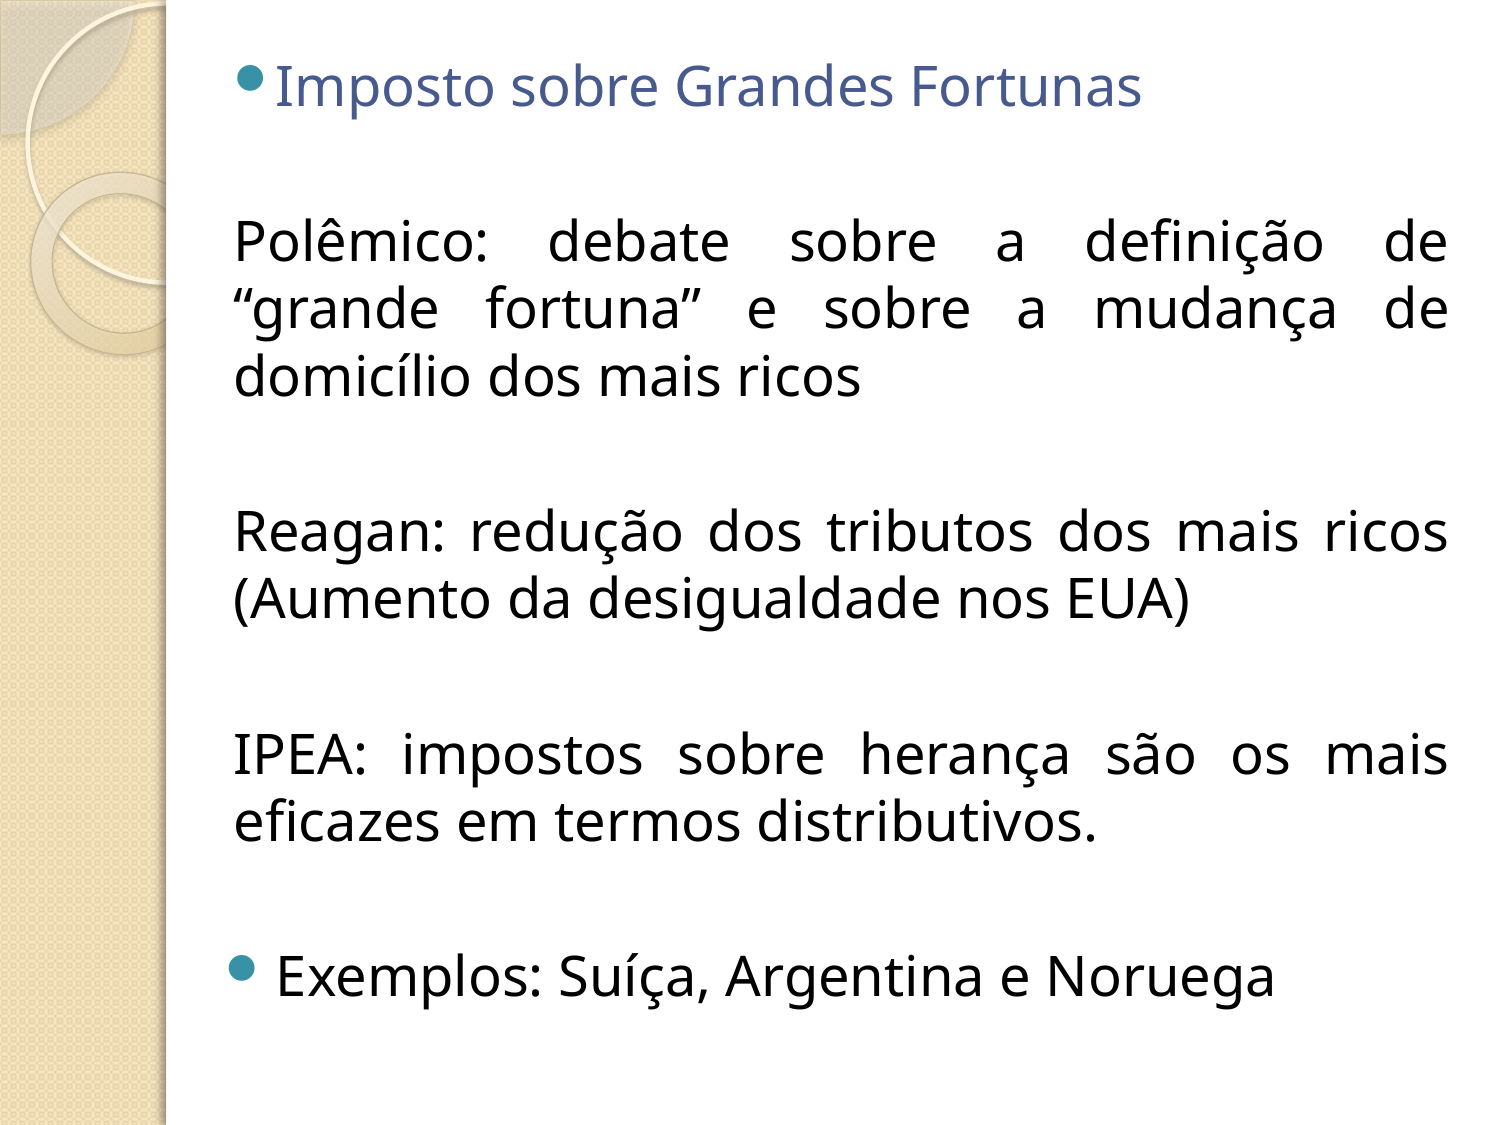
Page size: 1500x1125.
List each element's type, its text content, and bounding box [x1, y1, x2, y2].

list Imposto sobre Grandes Fortunas Polêmico: debate sobre a definição de “grande fortuna” e sobre a mudança de domicílio dos mais ricos Reagan: redução dos tributos dos mais ricos (Aumento da desigualdade nos EUA) IPEA: impostos sobre herança são os mais eficazes em termos distributivos. Exemplos: Suíça, Argentina e Noruega [206, 42, 1466, 1025]
